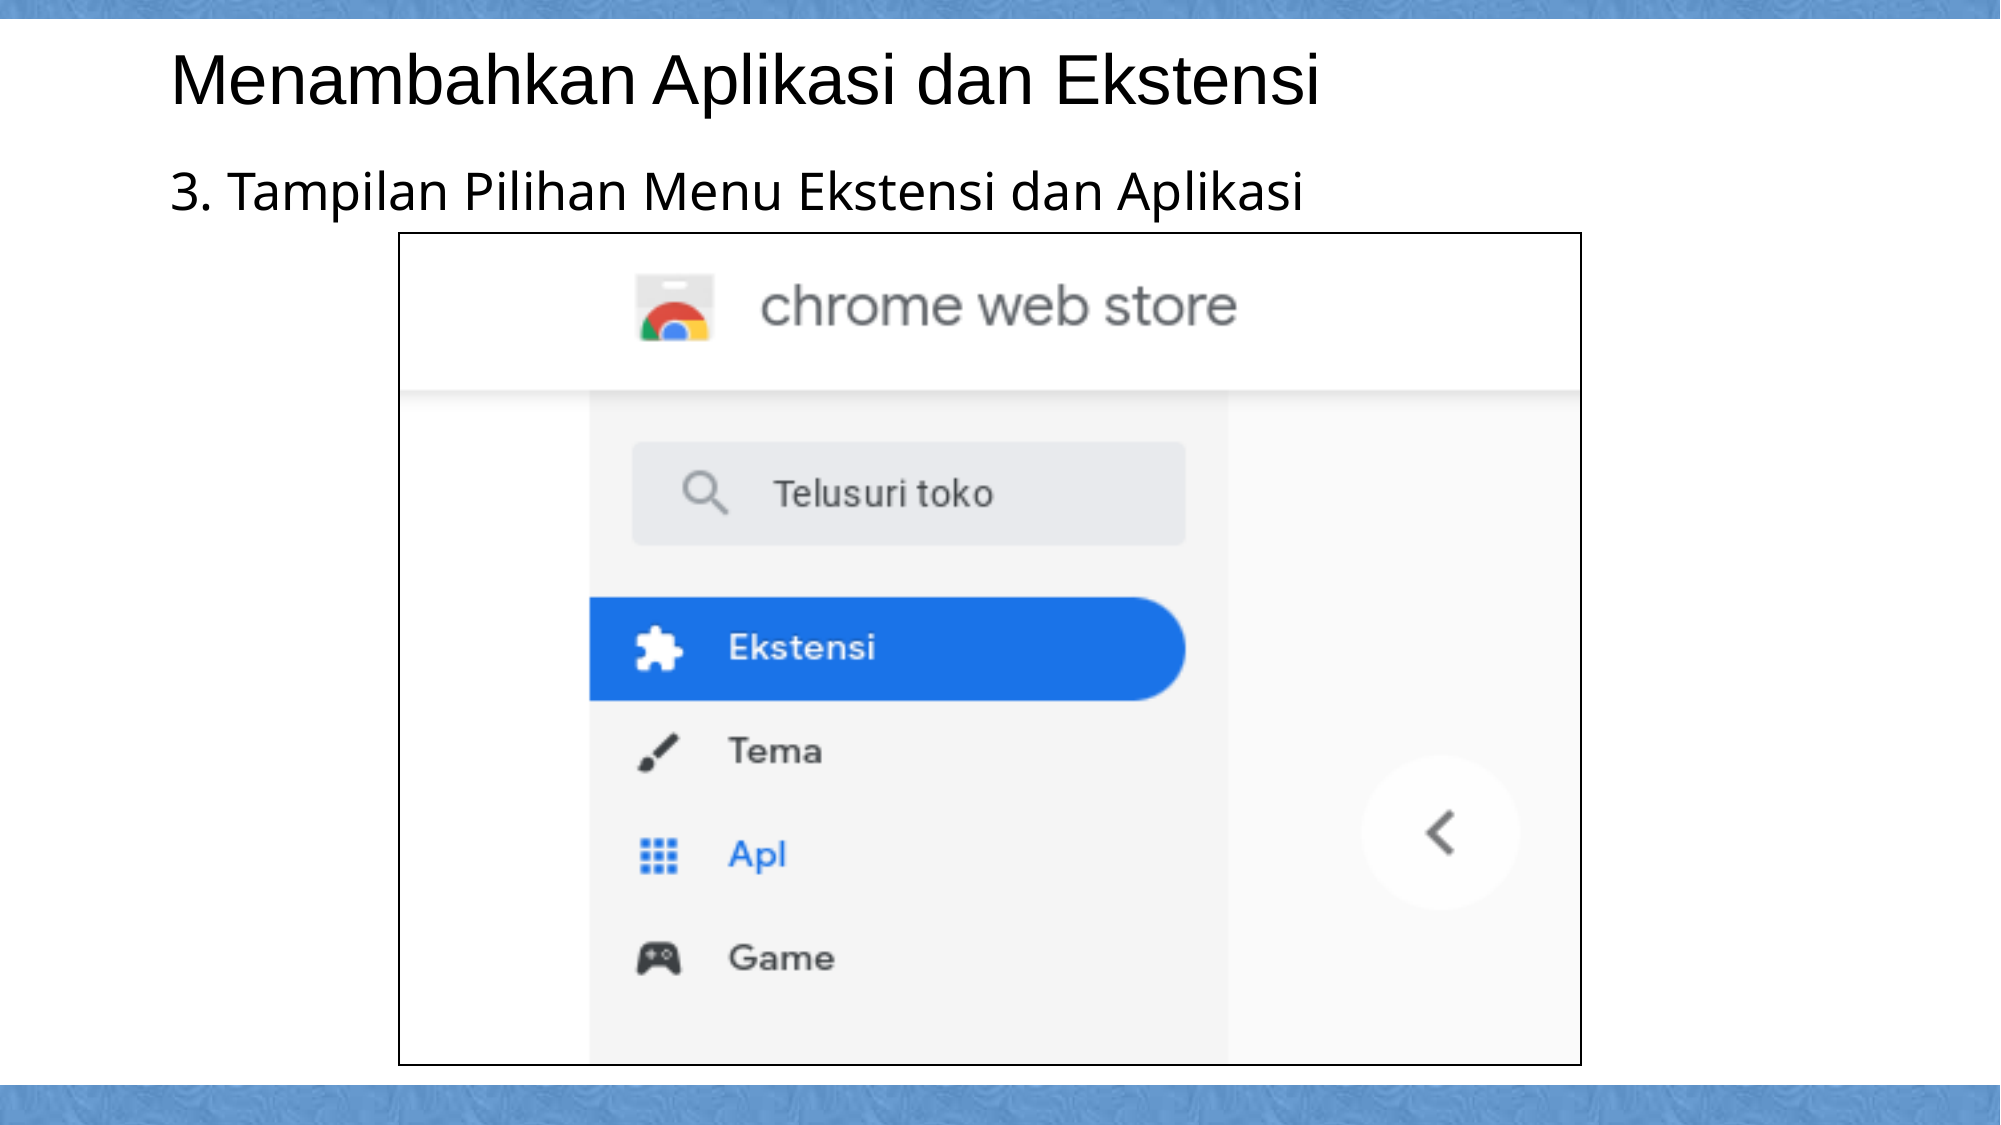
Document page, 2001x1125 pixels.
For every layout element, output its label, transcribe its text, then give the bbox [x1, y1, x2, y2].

text_box 3. Tampilan Pilihan Menu Ekstensi dan Aplikasi [150, 128, 1830, 241]
title Menambahkan Aplikasi dan Ekstensi [150, 13, 1850, 140]
picture [399, 233, 1581, 1065]
picture [0, 0, 2000, 19]
picture [0, 1085, 2000, 1125]
